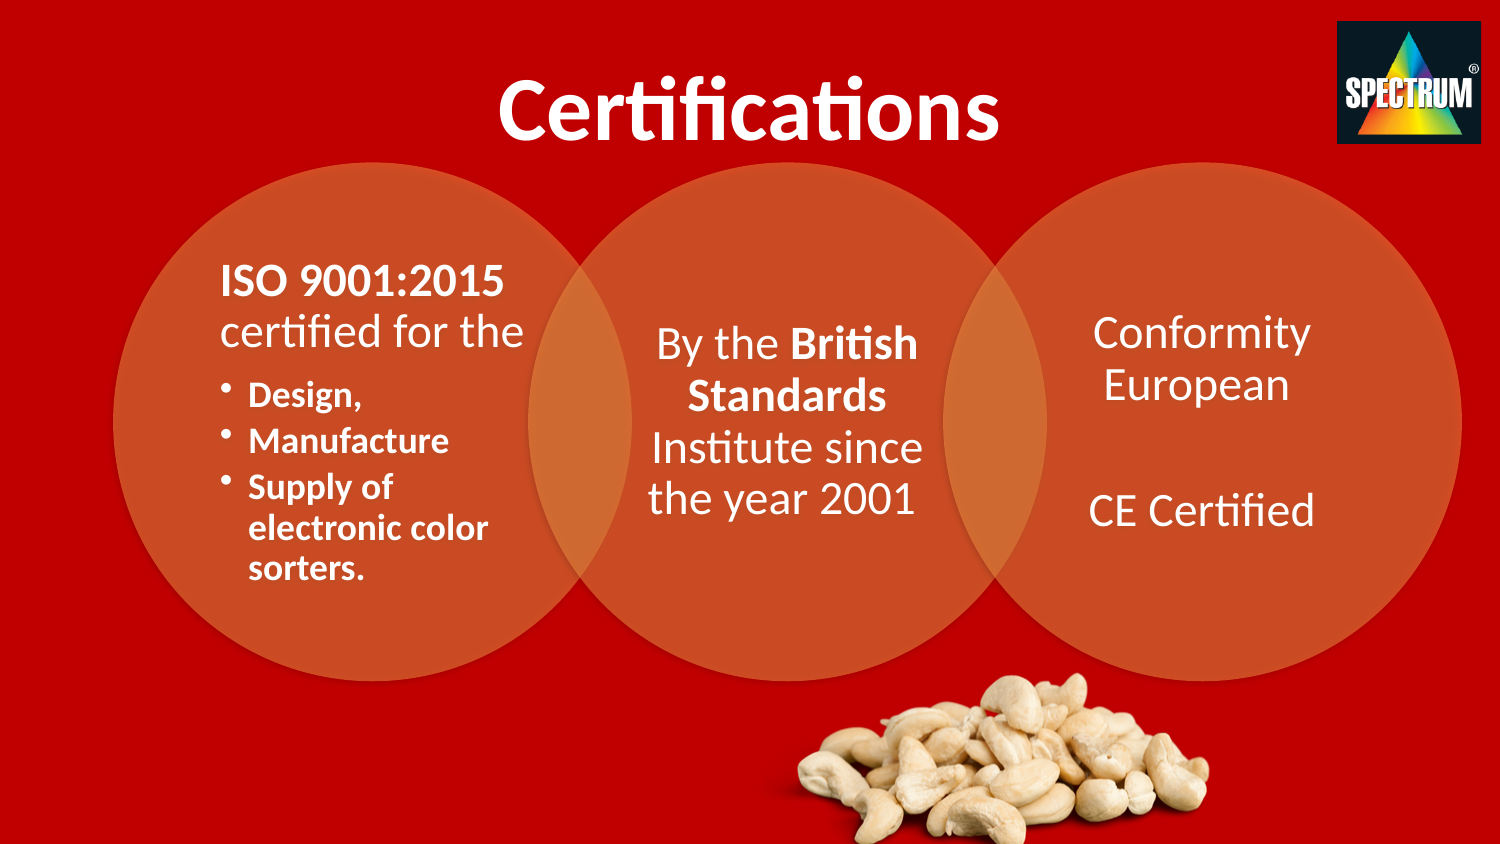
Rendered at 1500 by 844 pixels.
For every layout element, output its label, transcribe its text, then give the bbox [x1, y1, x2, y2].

picture [750, 701, 1250, 844]
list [112, 143, 1463, 701]
title Certifications [75, 33, 1425, 175]
picture [1337, 21, 1482, 144]
